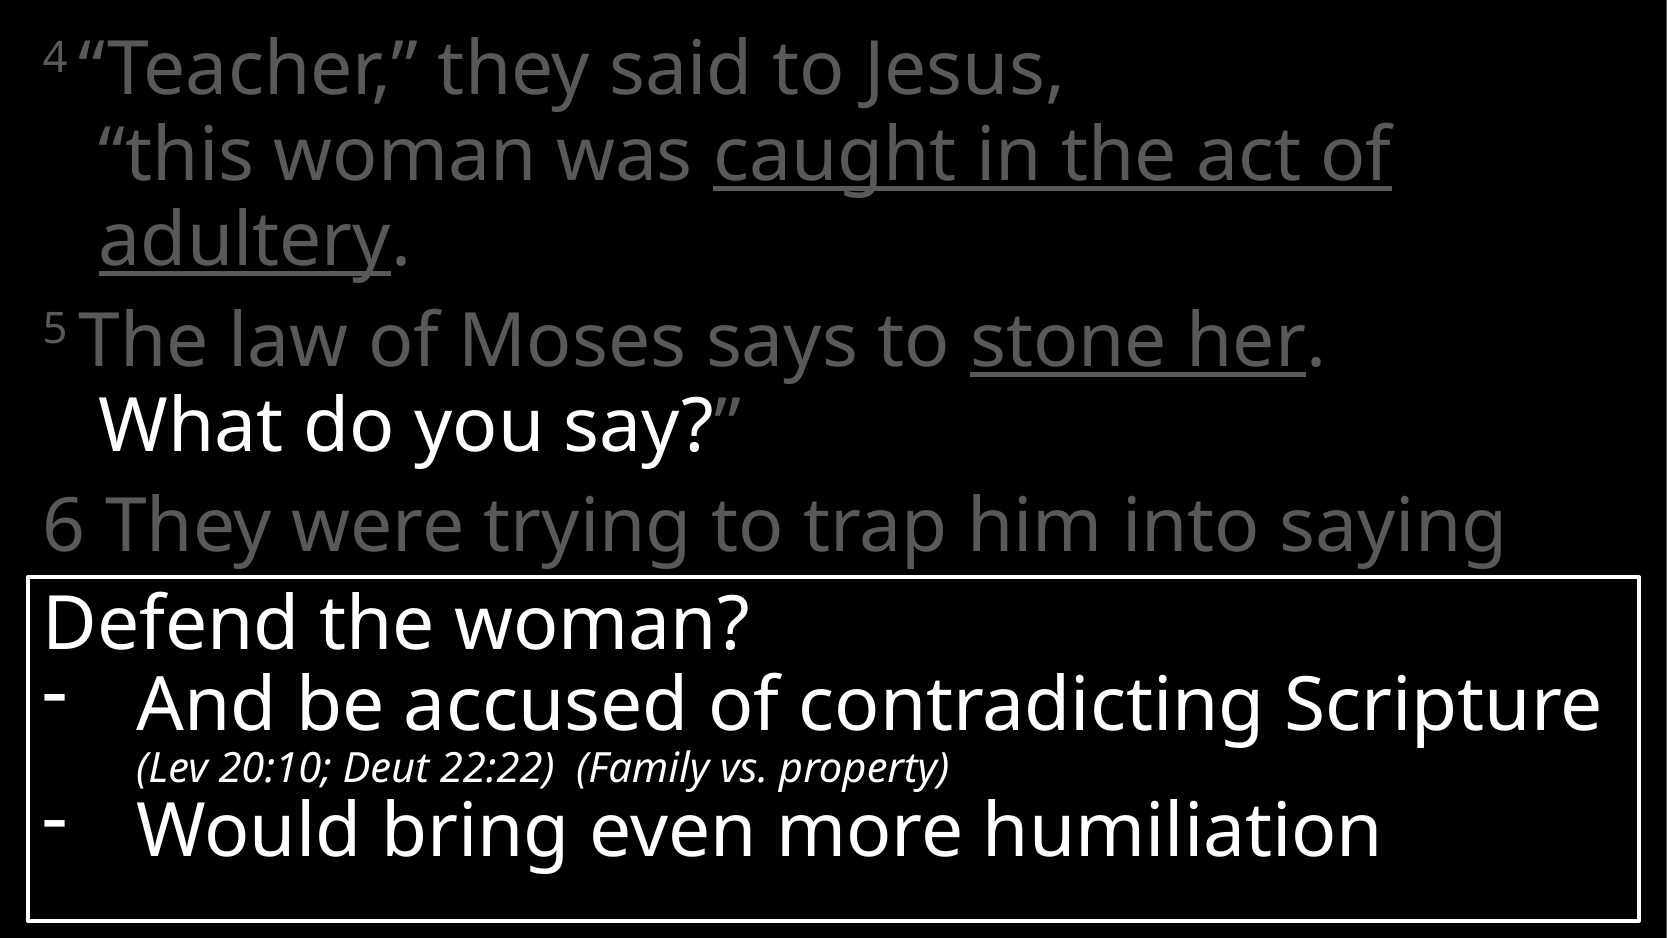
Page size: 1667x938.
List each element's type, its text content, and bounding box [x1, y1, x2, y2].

list 4 “Teacher,” they said to Jesus, “this woman was caught in the act of adultery. 5 The law of Moses says to stone her. What do you say?” 6 They were trying to trap him into saying something they could use against him, [27, 18, 1640, 813]
text_box Defend the woman? And be accused of contradicting Scripture (Lev 20:10; Deut 22:22) (Family vs. property) Would bring even more humiliation [27, 577, 1639, 921]
